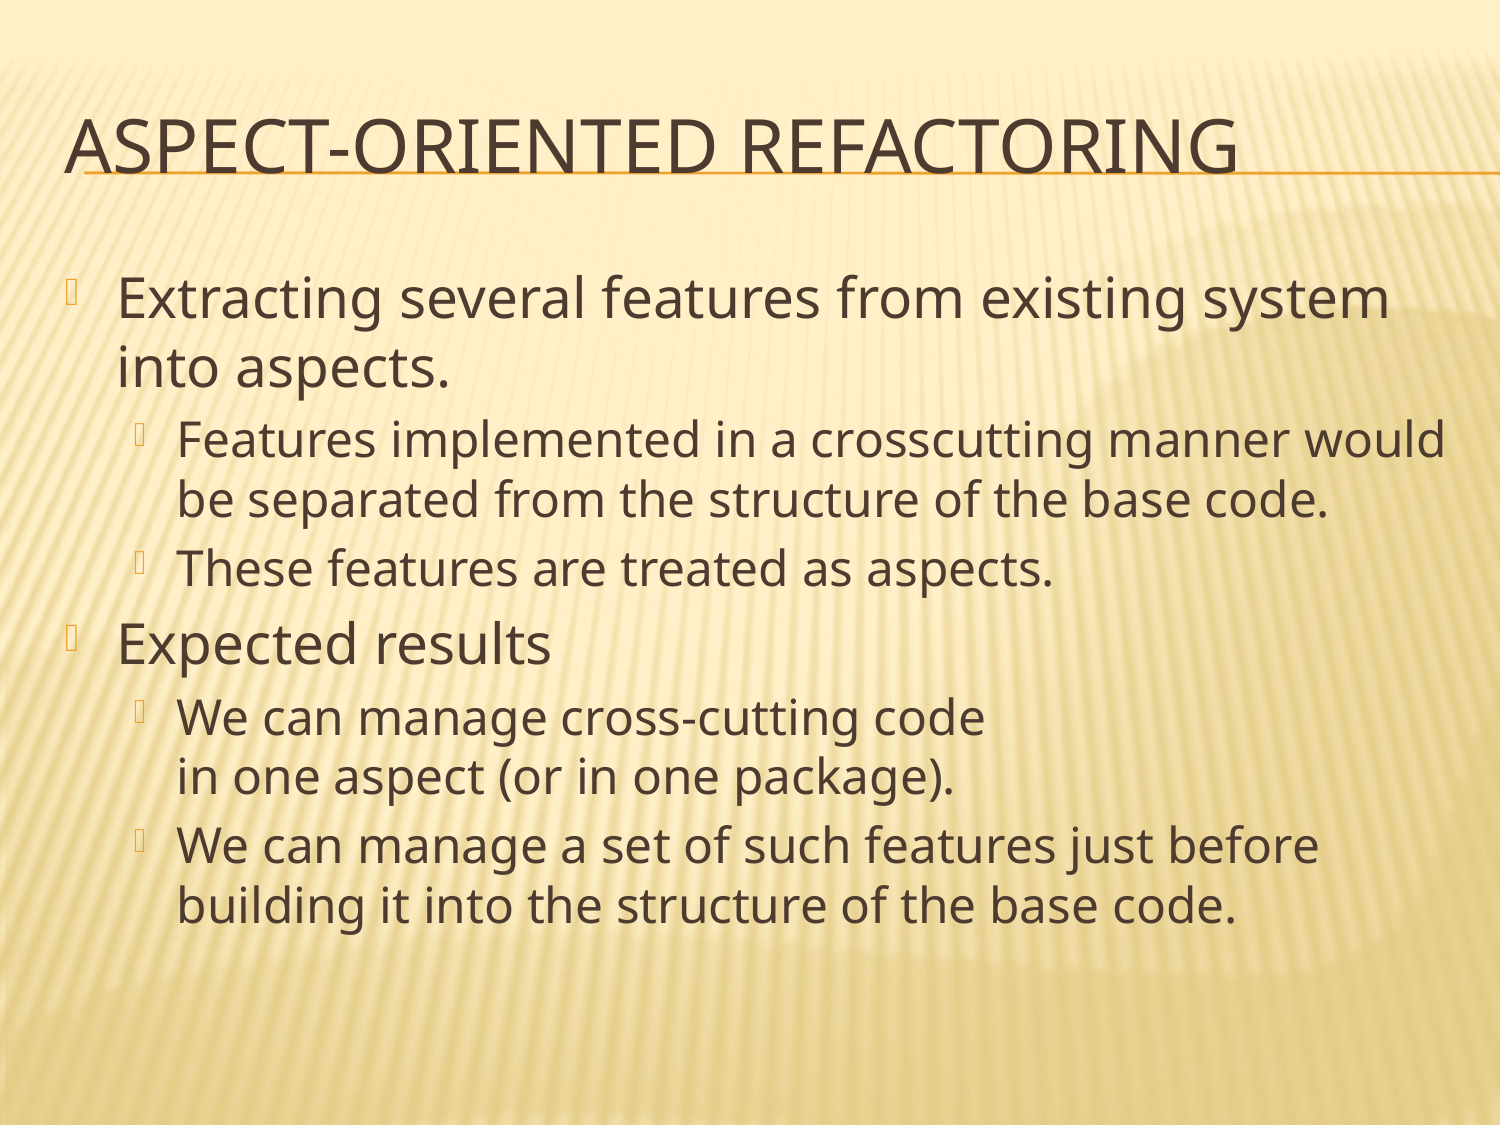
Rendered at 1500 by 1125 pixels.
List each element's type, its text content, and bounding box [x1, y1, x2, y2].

list Extracting several features from existing system into aspects. Features implemented in a crosscutting manner would be separated from the structure of the base code. These features are treated as aspects. Expected results We can manage cross-cutting code in one aspect (or in one package). We can manage a set of such features just before building it into the structure of the base code. [50, 254, 1475, 998]
title Aspect-oriented Refactoring [50, 75, 1475, 213]
